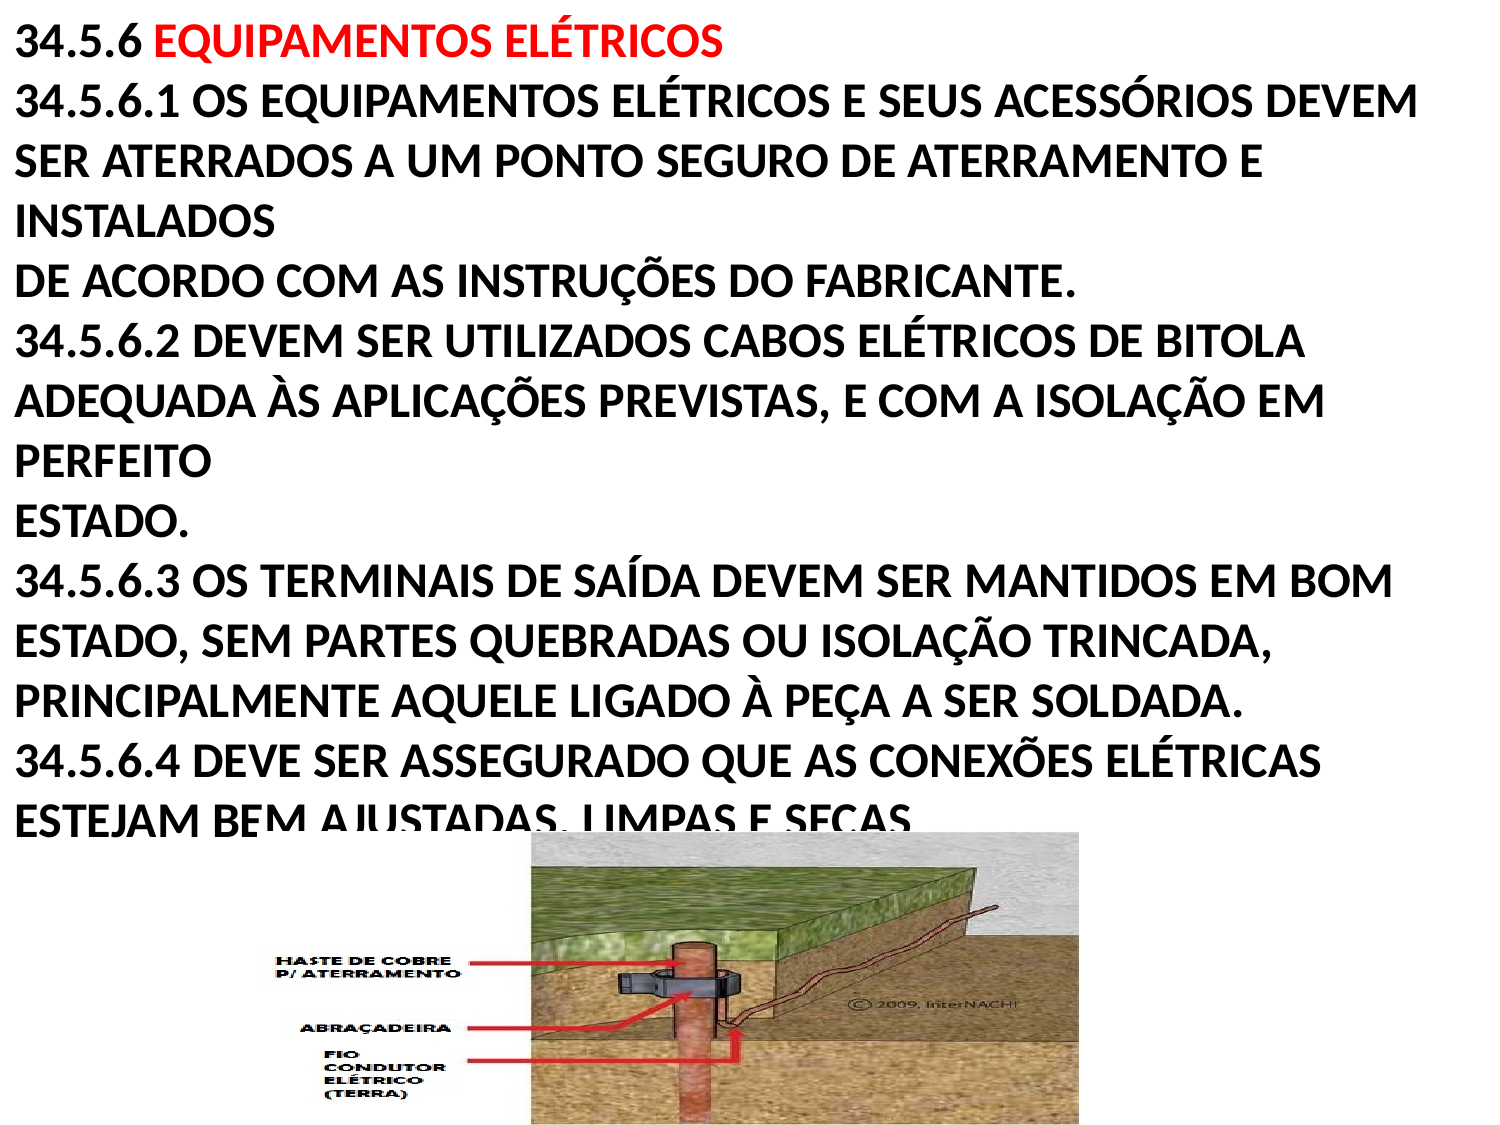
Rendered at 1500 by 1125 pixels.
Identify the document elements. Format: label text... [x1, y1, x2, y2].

text_box 34.5.6 EQUIPAMENTOS ELÉTRICOS 34.5.6.1 OS EQUIPAMENTOS ELÉTRICOS E SEUS ACESSÓRIOS DEVEM SER ATERRADOS A UM PONTO SEGURO DE ATERRAMENTO E INSTALADOS DE ACORDO COM AS INSTRUÇÕES DO FABRICANTE. 34.5.6.2 DEVEM SER UTILIZADOS CABOS ELÉTRICOS DE BITOLA ADEQUADA ÀS APLICAÇÕES PREVISTAS, E COM A ISOLAÇÃO EM PERFEITO ESTADO. 34.5.6.3 OS TERMINAIS DE SAÍDA DEVEM SER MANTIDOS EM BOM ESTADO, SEM PARTES QUEBRADAS OU ISOLAÇÃO TRINCADA, PRINCIPALMENTE AQUELE LIGADO À PEÇA A SER SOLDADA. 34.5.6.4 DEVE SER ASSEGURADO QUE AS CONEXÕES ELÉTRICAS ESTEJAM BEM AJUSTADAS, LIMPAS E SECAS [0, 0, 1500, 855]
picture [257, 831, 1079, 1125]
